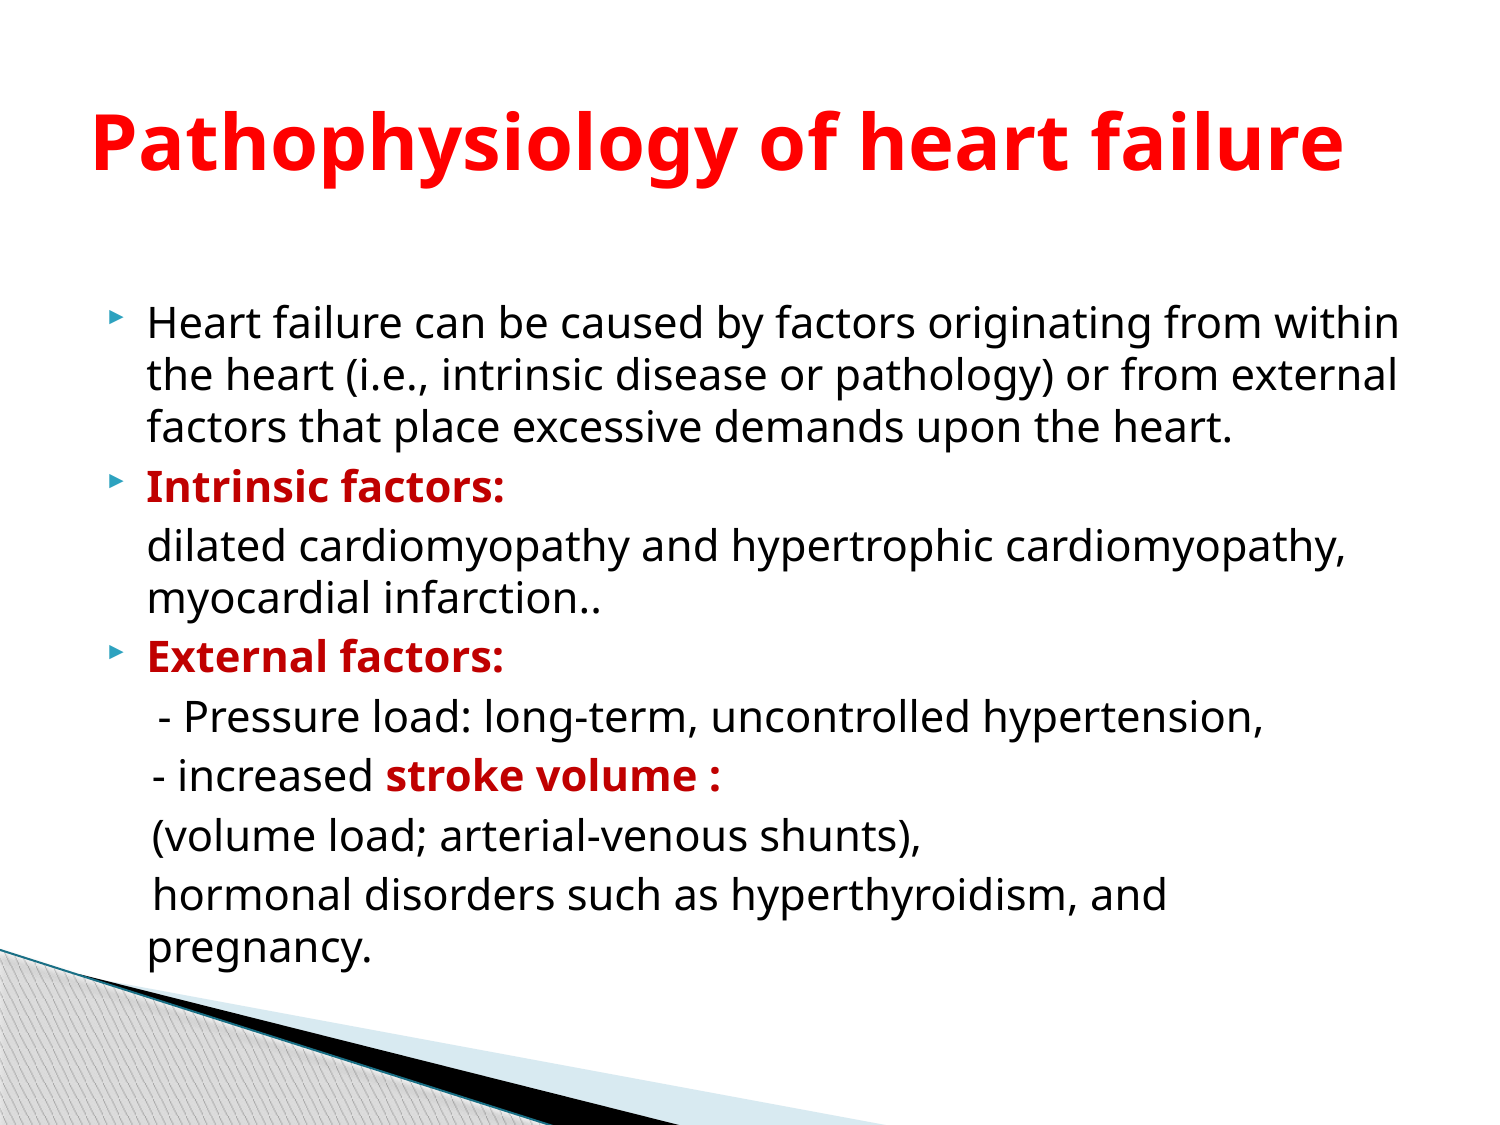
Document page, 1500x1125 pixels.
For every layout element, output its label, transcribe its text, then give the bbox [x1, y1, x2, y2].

list Heart failure can be caused by factors originating from within the heart (i.e., intrinsic disease or pathology) or from external factors that place excessive demands upon the heart. Intrinsic factors: dilated cardiomyopathy and hypertrophic cardiomyopathy, myocardial infarction.. External factors: - Pressure load: long-term, uncontrolled hypertension, - increased stroke volume : (volume load; arterial-venous shunts), hormonal disorders such as hyperthyroidism, and pregnancy. [75, 287, 1425, 986]
title Pathophysiology of heart failure [75, 45, 1425, 233]
